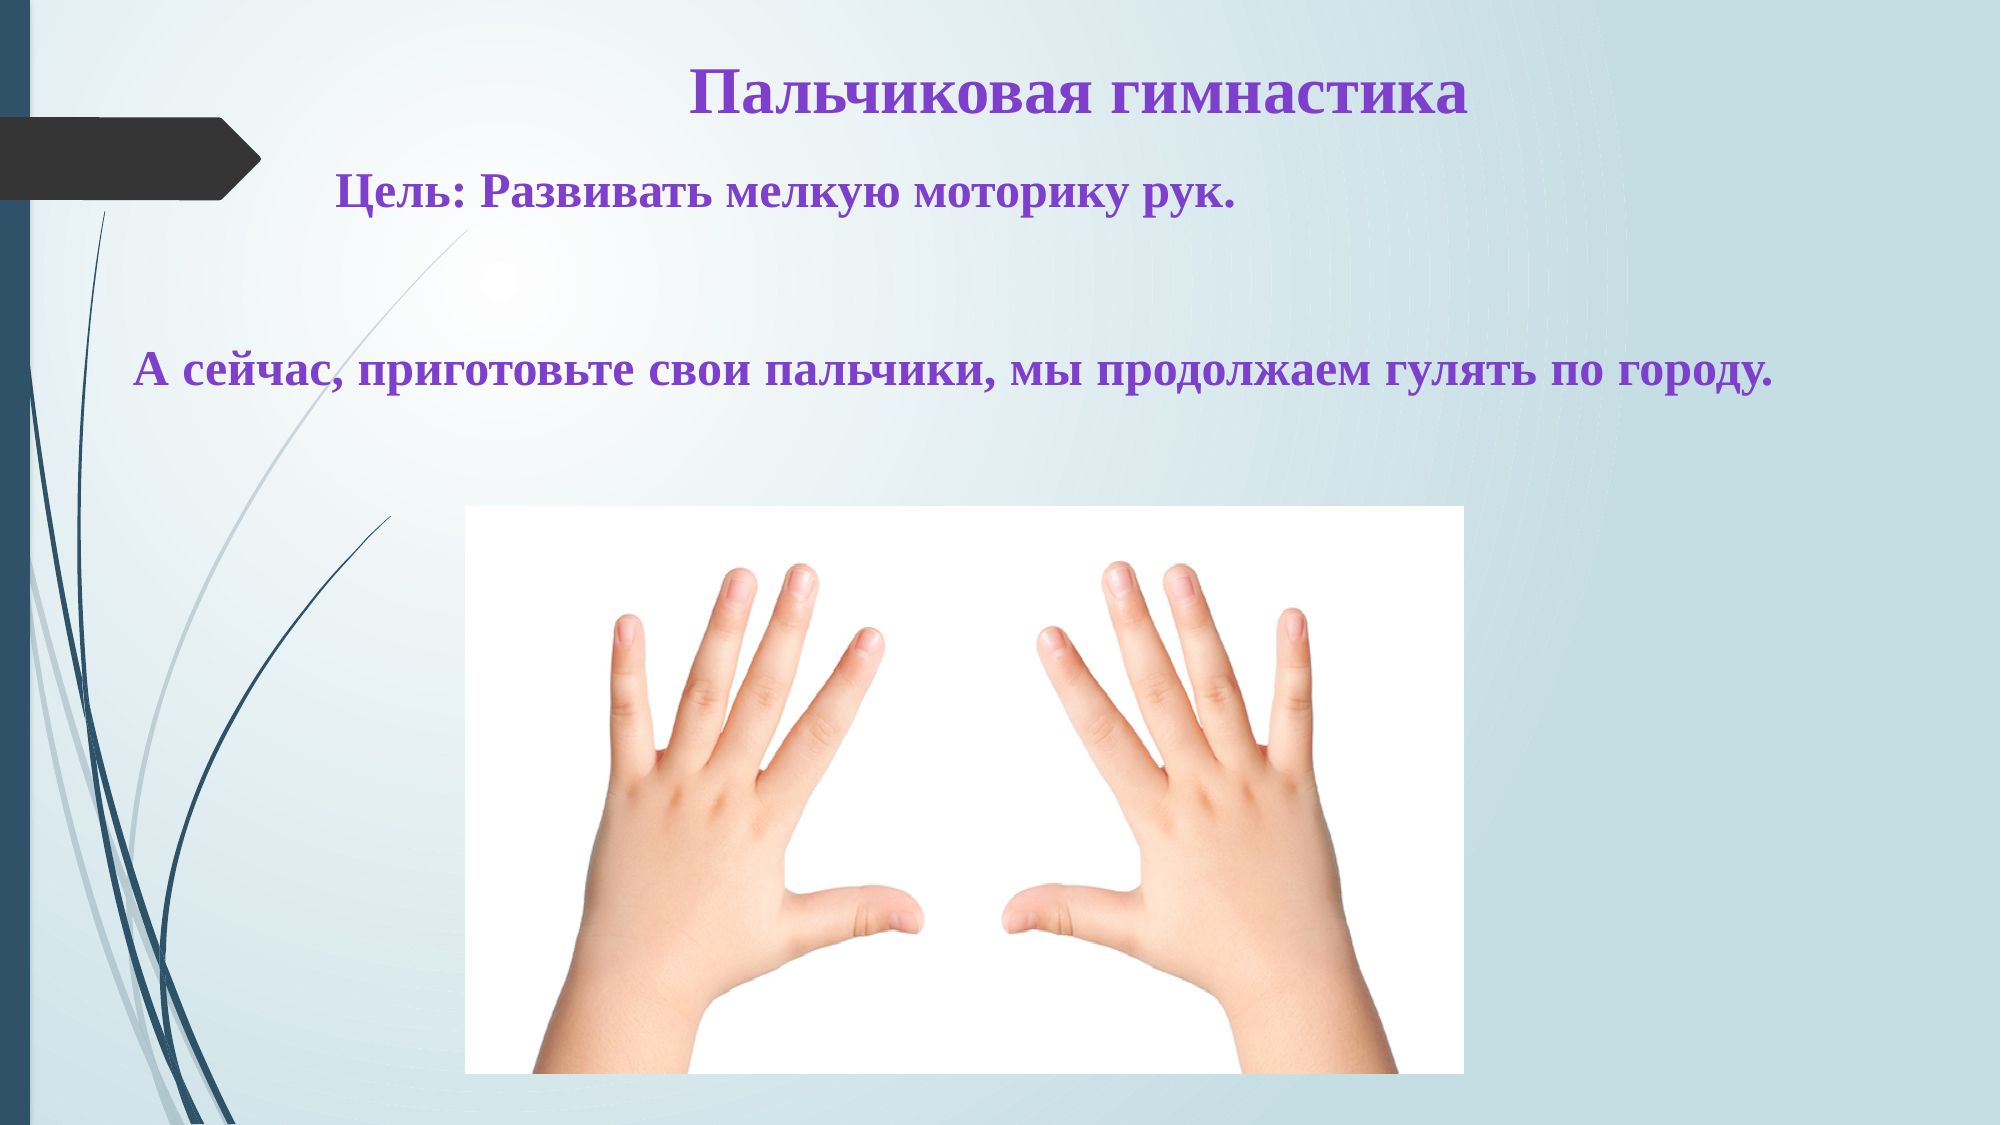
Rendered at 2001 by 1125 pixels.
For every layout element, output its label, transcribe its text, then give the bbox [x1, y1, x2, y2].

text_box А сейчас, приготовьте свои пальчики, мы продолжаем гулять по городу. [118, 298, 1789, 403]
text_box Пальчиковая гимнастика Цель: Развивать мелкую моторику рук. [320, 0, 1839, 225]
picture [465, 505, 1464, 1074]
